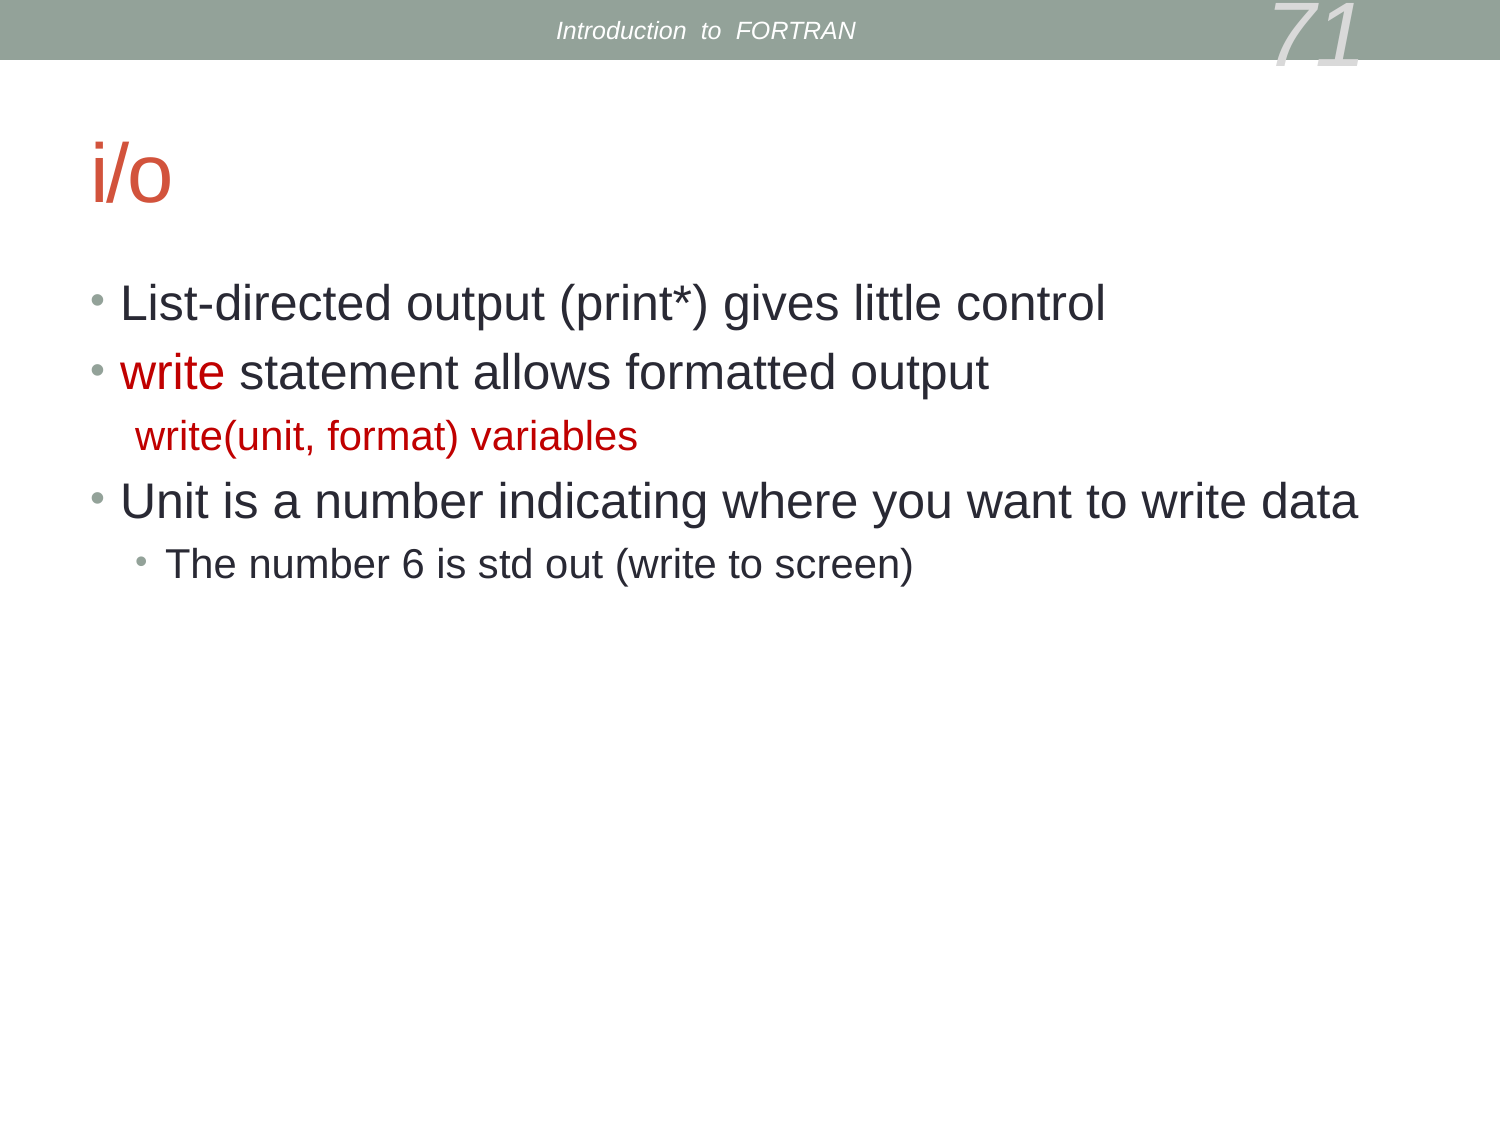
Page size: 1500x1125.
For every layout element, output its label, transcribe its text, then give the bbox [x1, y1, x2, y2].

title i/o [75, 87, 1425, 250]
slide_number 71 [1250, 3, 1425, 57]
list List-directed output (print*) gives little control write statement allows formatted output write(unit, format) variables Unit is a number indicating where you want to write data The number 6 is std out (write to screen) [75, 262, 1425, 1063]
footer Introduction to FORTRAN [368, 3, 1044, 57]
